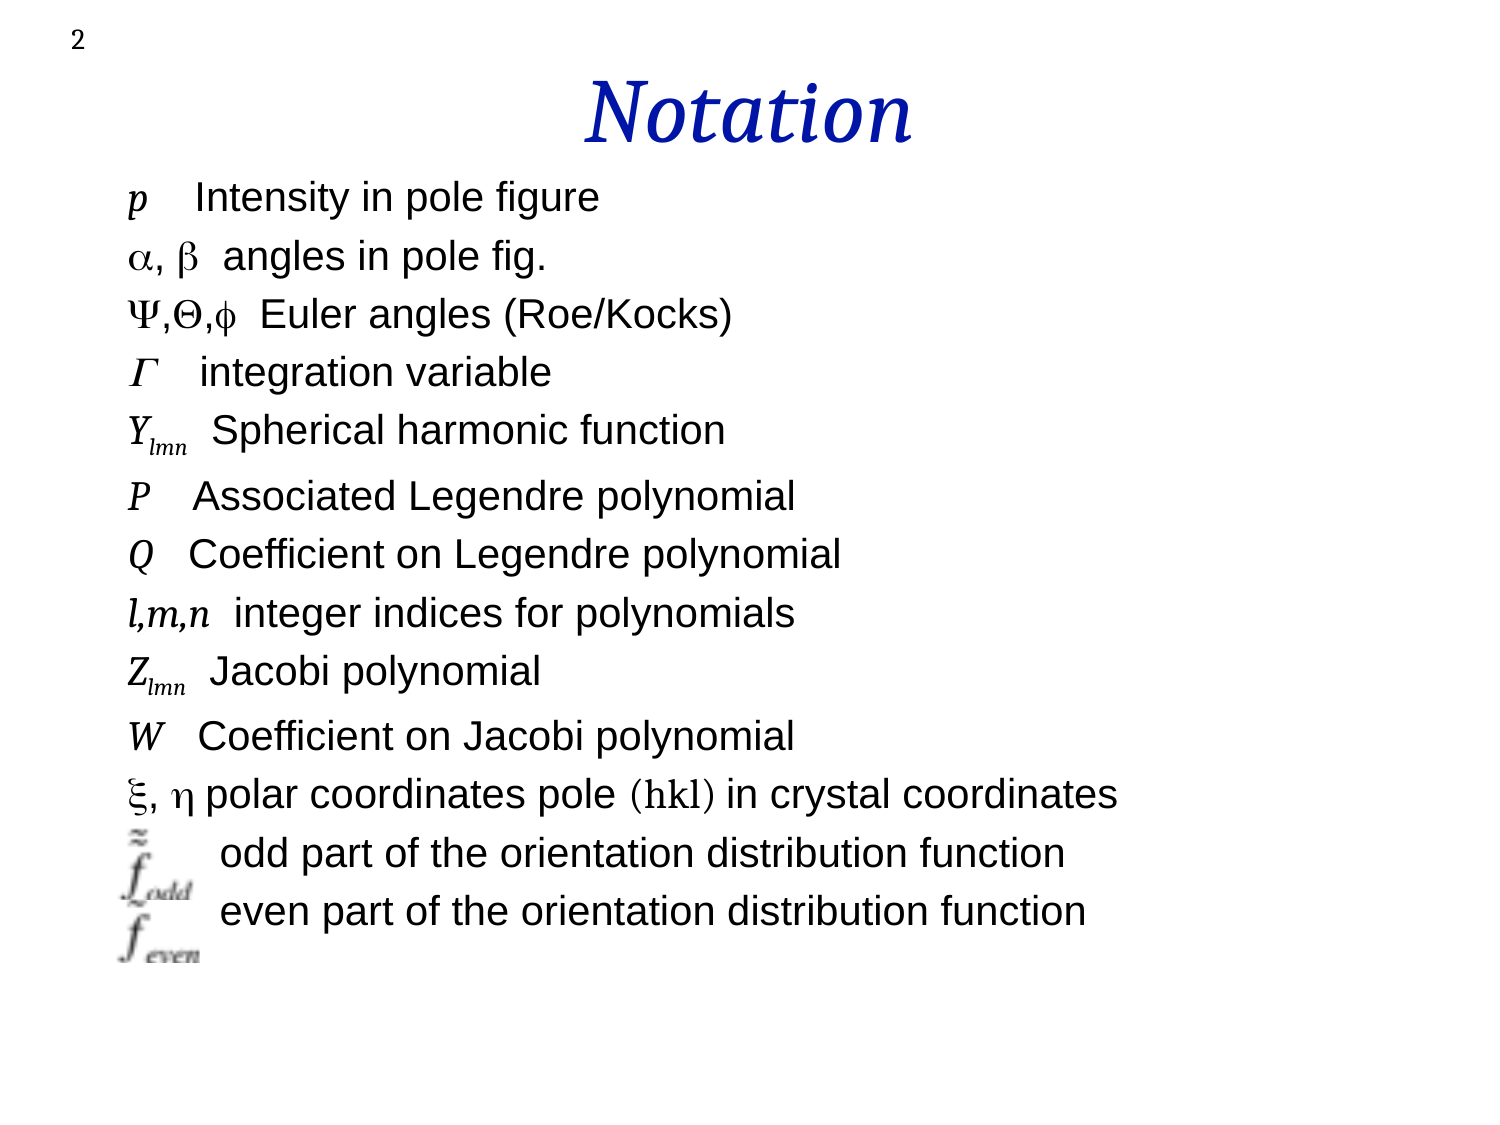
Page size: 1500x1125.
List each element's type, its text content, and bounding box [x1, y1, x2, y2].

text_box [112, 898, 201, 963]
title Notation [112, 12, 1388, 162]
list p Intensity in pole figure a, b angles in pole fig. Y,Q,f Euler angles (Roe/Kocks) G integration variable Ylmn Spherical harmonic function P Associated Legendre polynomial Q Coefficient on Legendre polynomial l,m,n integer indices for polynomials Zlmn Jacobi polynomial W Coefficient on Jacobi polynomial x, h polar coordinates pole (hkl) in crystal coordinates odd part of the orientation distribution function even part of the orientation distribution function [112, 162, 1388, 1113]
slide_number 2 [12, 12, 101, 63]
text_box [113, 824, 197, 897]
